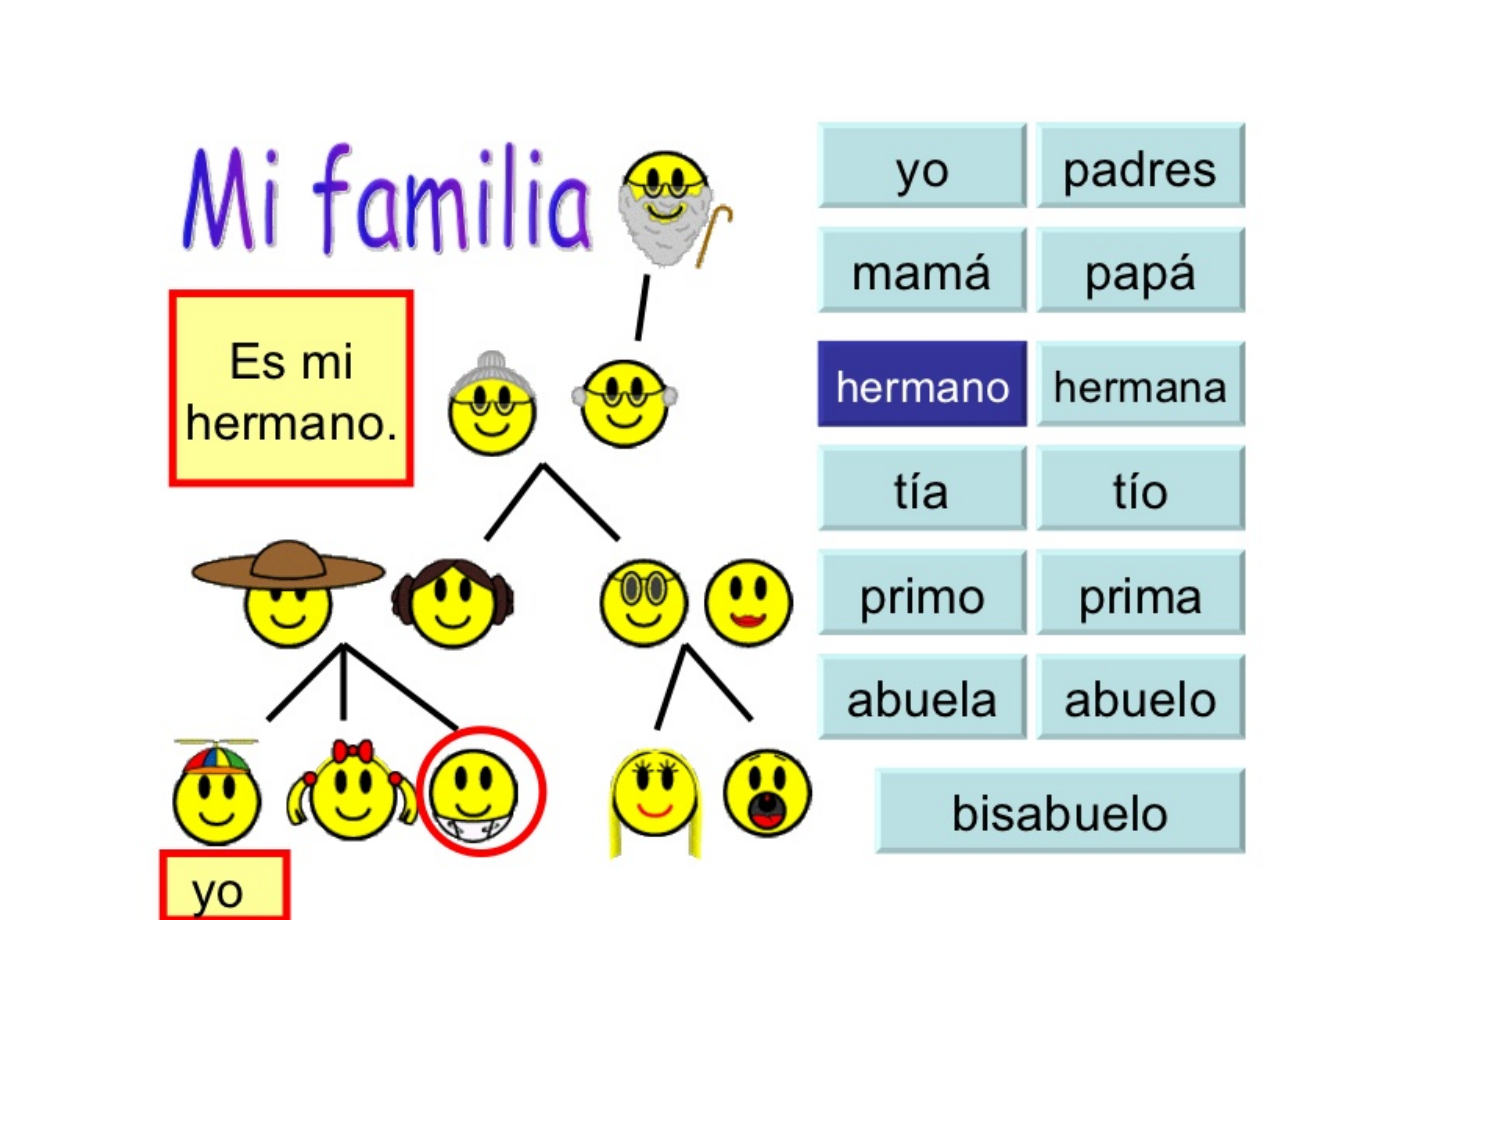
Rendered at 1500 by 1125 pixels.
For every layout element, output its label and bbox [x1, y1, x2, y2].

picture [135, 66, 1274, 920]
